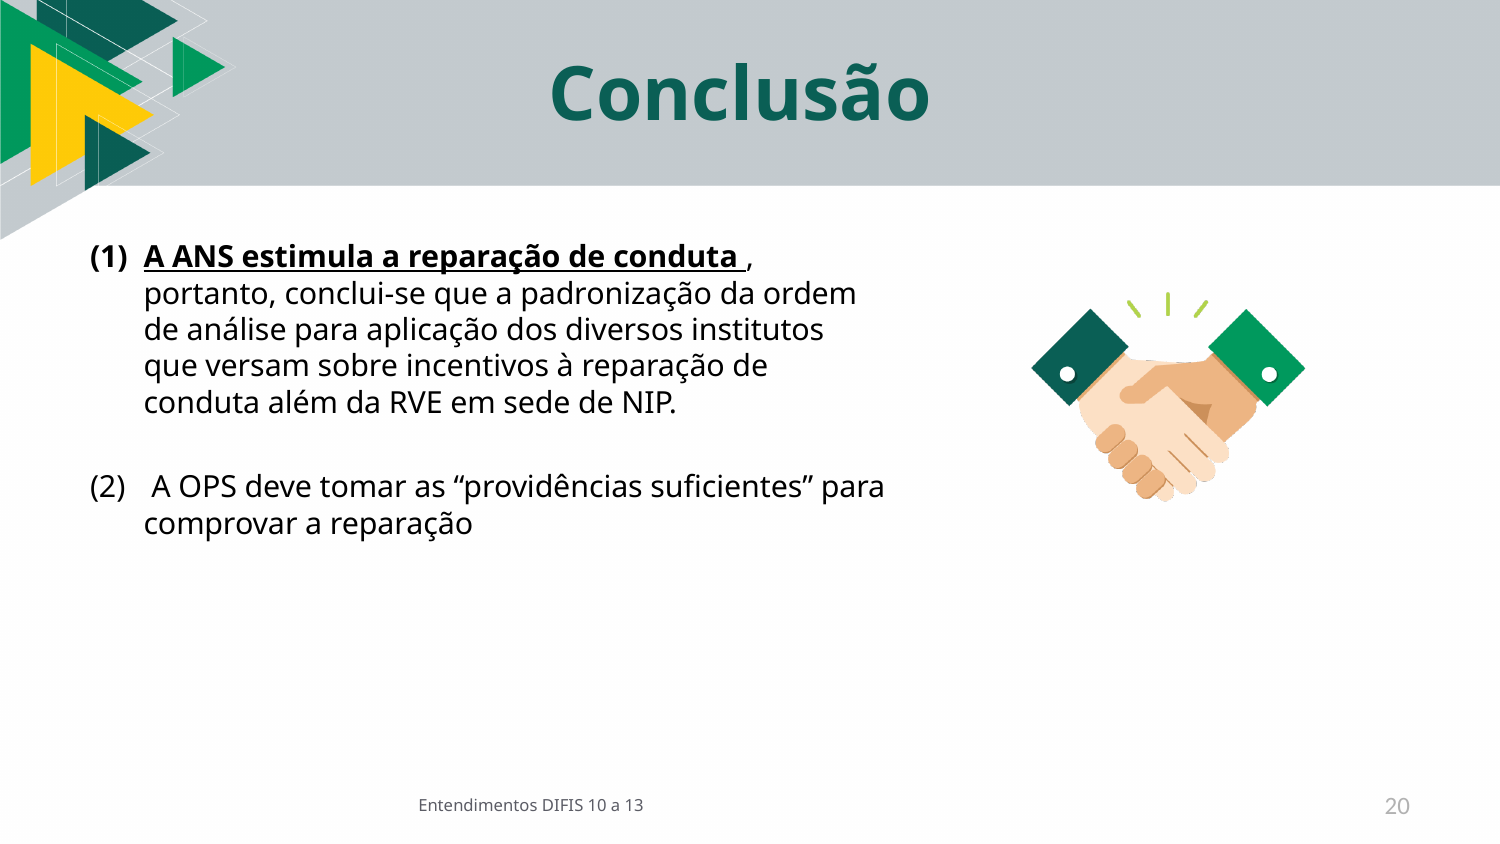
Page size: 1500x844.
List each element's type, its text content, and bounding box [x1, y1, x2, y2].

list A ANS estimula a reparação de conduta , portanto, conclui-se que a padronização da ordem de análise para aplicação dos diversos institutos que versam sobre incentivos à reparação de conduta além da RVE em sede de NIP. A OPS deve tomar as “providências suficientes” para comprovar a reparação [75, 229, 902, 677]
picture [0, 0, 1500, 844]
footer Entendimentos DIFIS 10 a 13 [75, 782, 988, 827]
title Conclusão [75, 20, 1425, 161]
slide_number 20 [1074, 782, 1425, 827]
